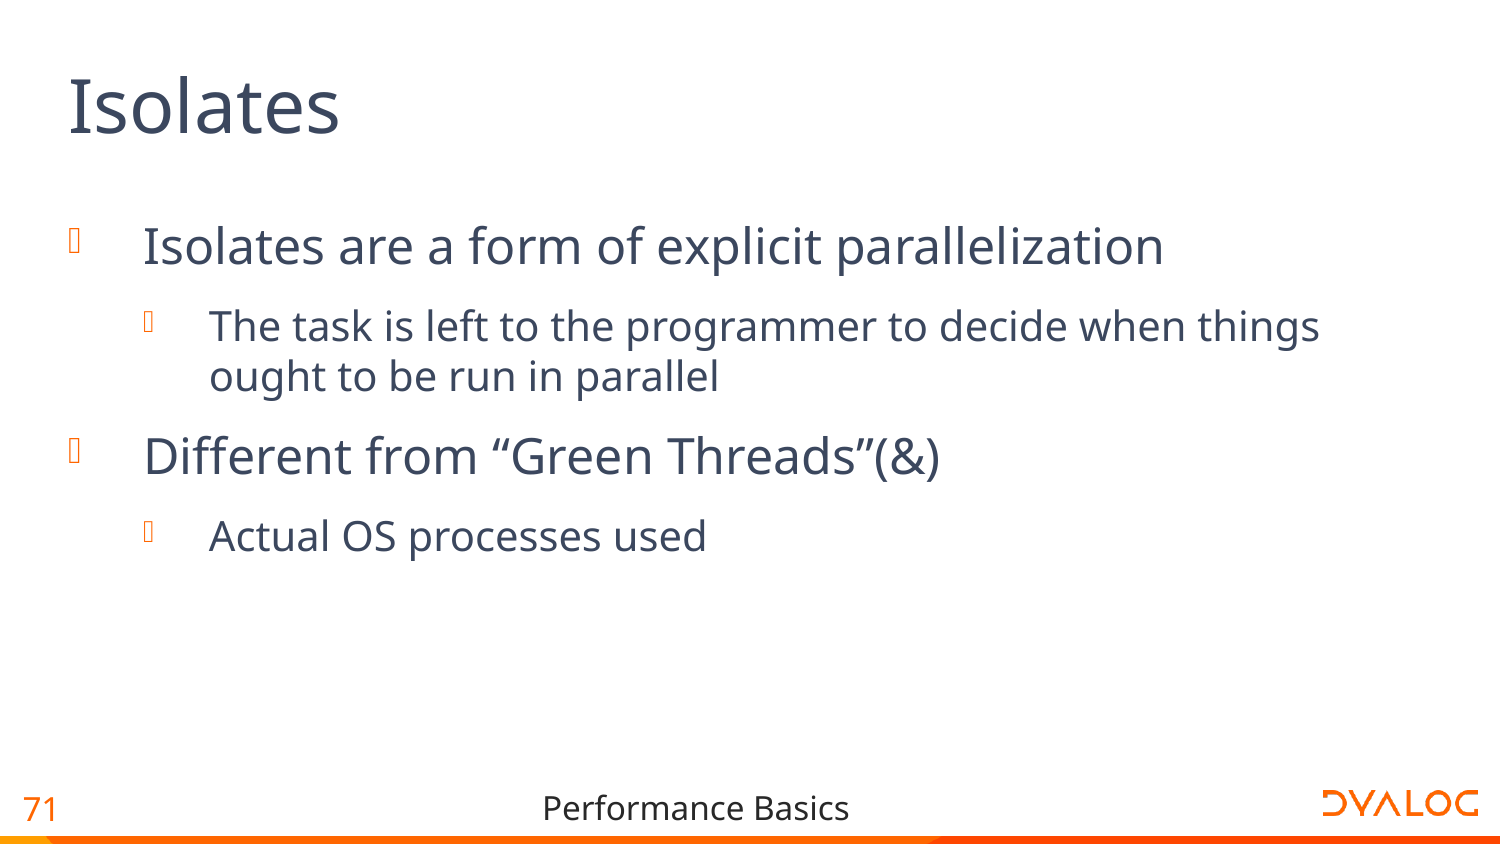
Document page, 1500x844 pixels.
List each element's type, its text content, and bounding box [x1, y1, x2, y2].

title Isolates [53, 43, 1121, 157]
picture [1323, 790, 1478, 816]
picture [0, 836, 1500, 844]
list Isolates are a form of explicit parallelization The task is left to the programmer to decide when things ought to be run in parallel Different from “Green Threads”(&) Actual OS processes used [53, 207, 1409, 740]
